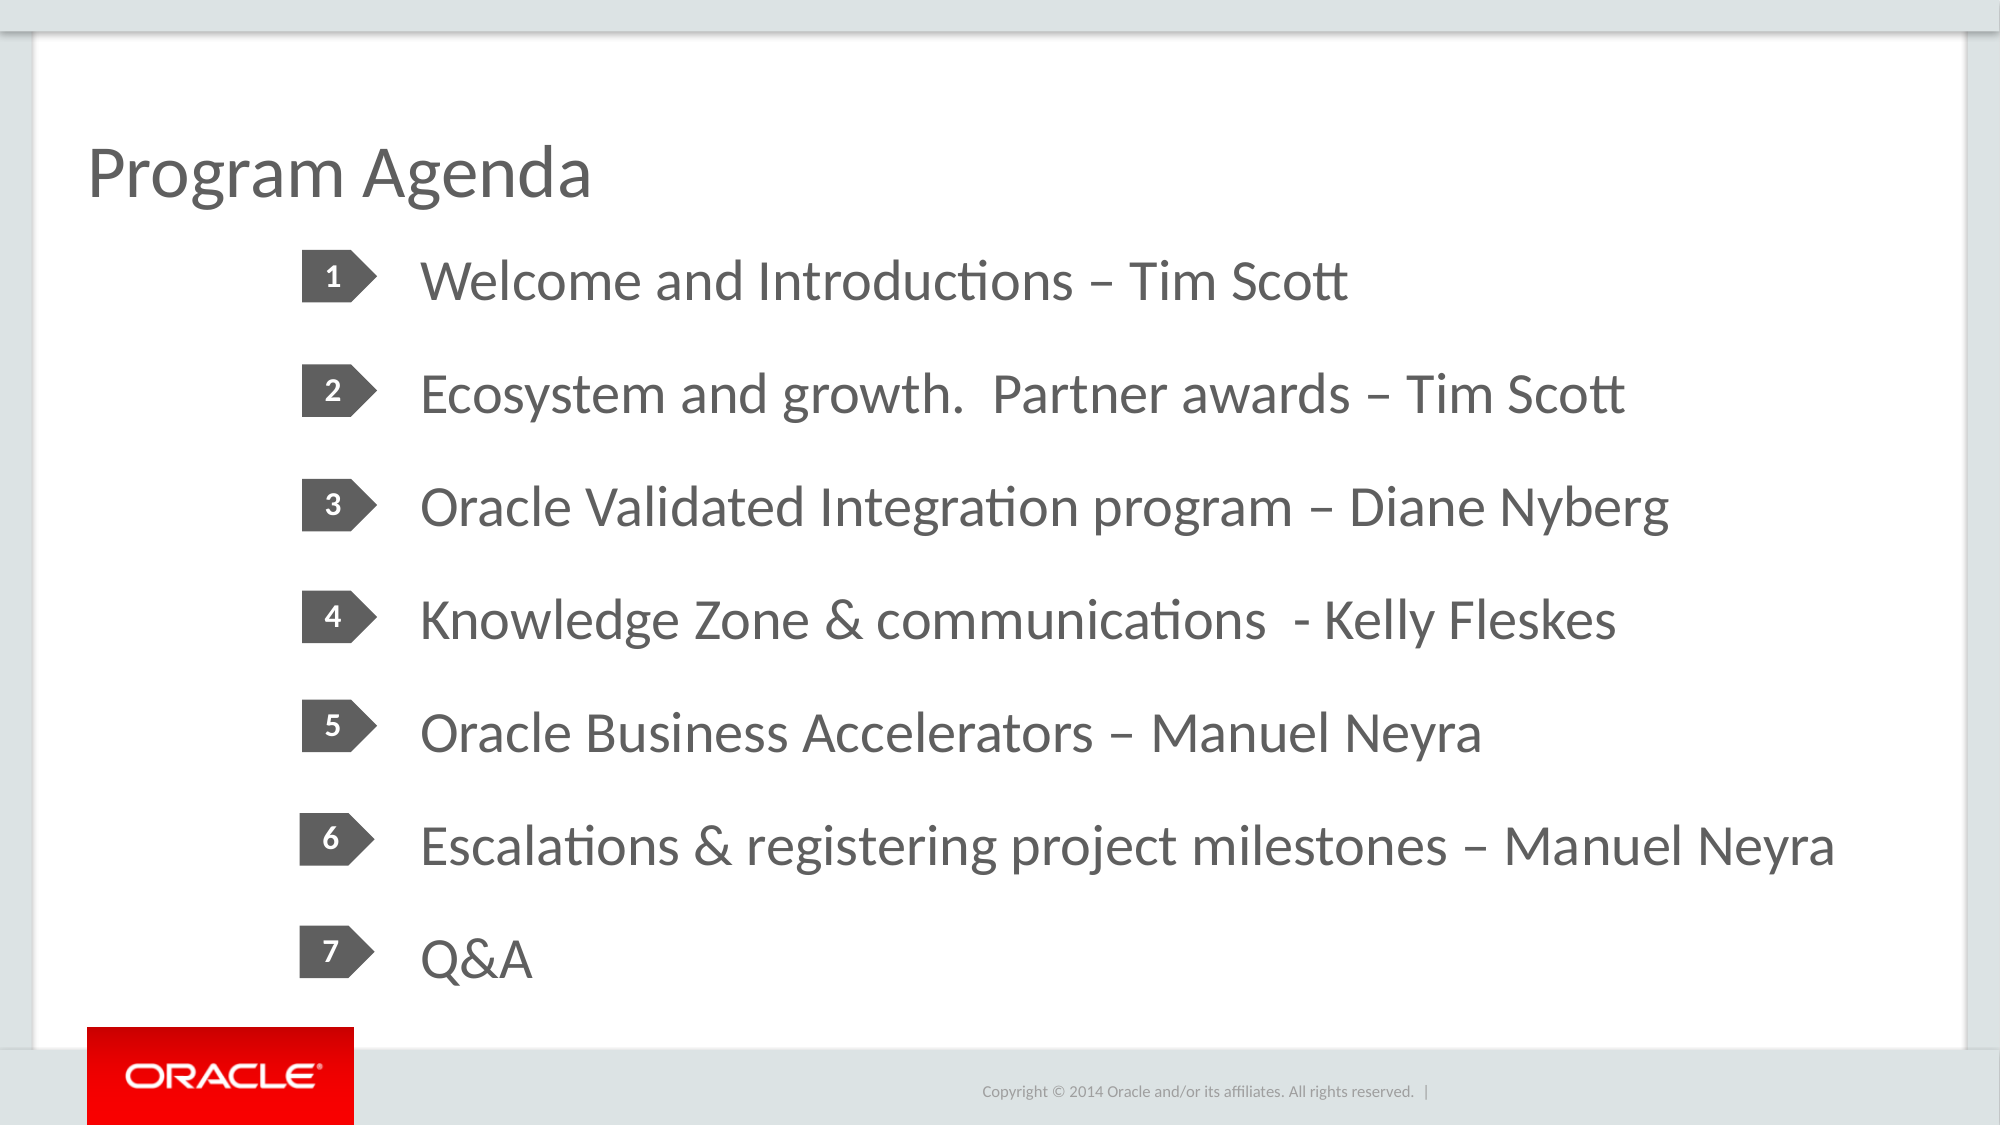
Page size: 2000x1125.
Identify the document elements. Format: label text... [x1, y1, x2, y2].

list Welcome and Introductions – Tim Scott Ecosystem and growth. Partner awards – Tim Scott Oracle Validated Integration program – Diane Nyberg Knowledge Zone & communications - Kelly Fleskes Oracle Business Accelerators – Manuel Neyra Escalations & registering project milestones – Manuel Neyra Q&A [419, 250, 1979, 901]
text_box 1 [300, 247, 381, 305]
text_box 7 [297, 923, 378, 981]
text_box 3 [300, 476, 381, 534]
text_box 6 [297, 810, 378, 868]
title Program Agenda [87, 66, 1913, 213]
text_box 4 [300, 588, 381, 646]
picture [87, 1027, 354, 1125]
text_box 5 [300, 697, 381, 755]
text_box 2 [300, 362, 381, 419]
